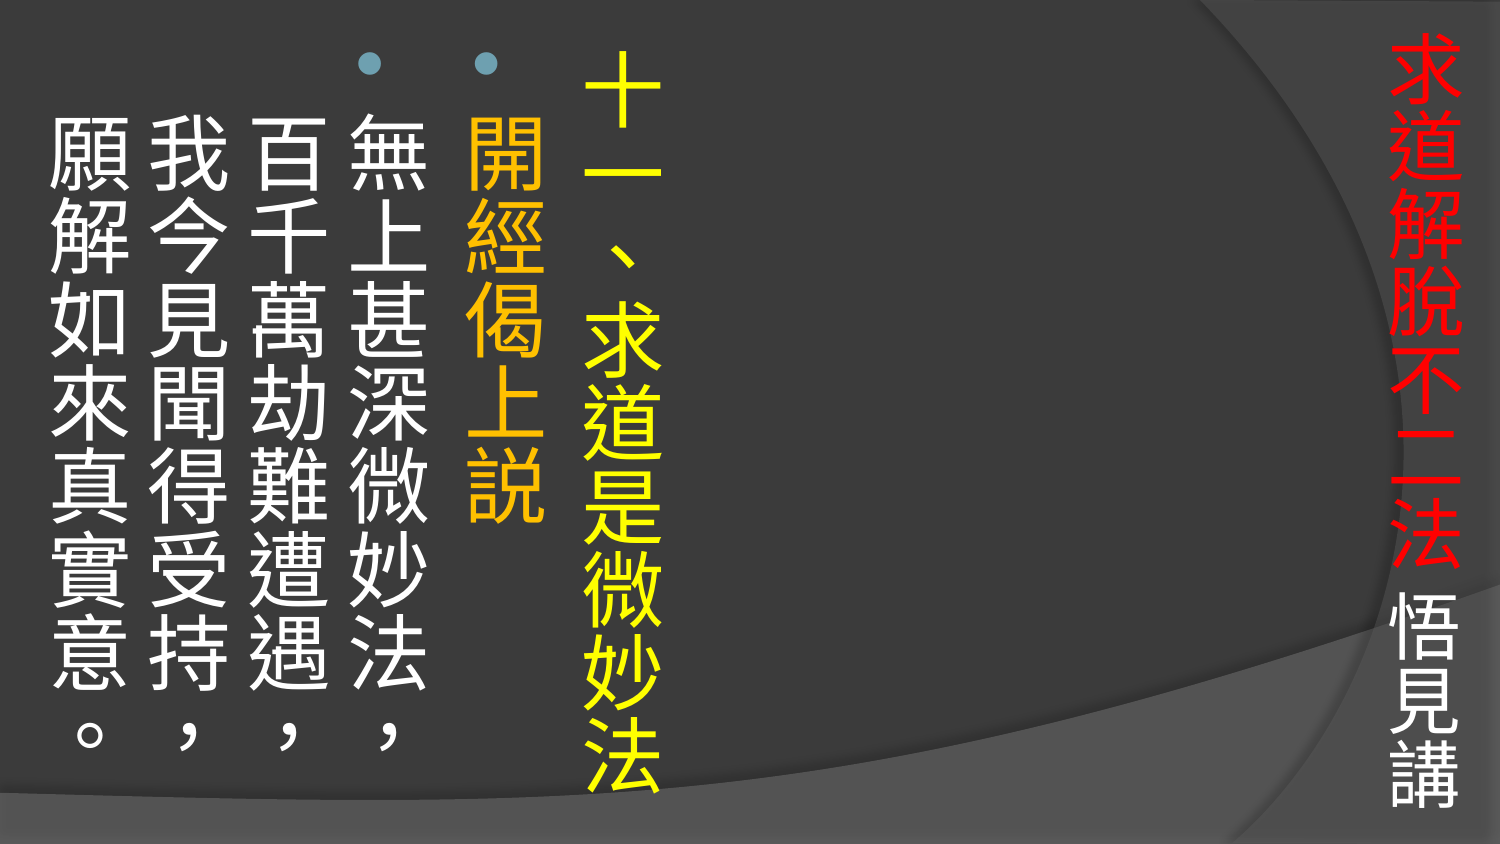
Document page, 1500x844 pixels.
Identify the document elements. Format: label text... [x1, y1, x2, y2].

list 十一、求道是微妙法 開經偈上説 無上甚深微妙法，百千萬劫難遭遇， 我今見聞得受持，願解如來真實意。 [29, 27, 1365, 820]
title 求道解脫不二法 悟見講 [1364, 21, 1483, 820]
